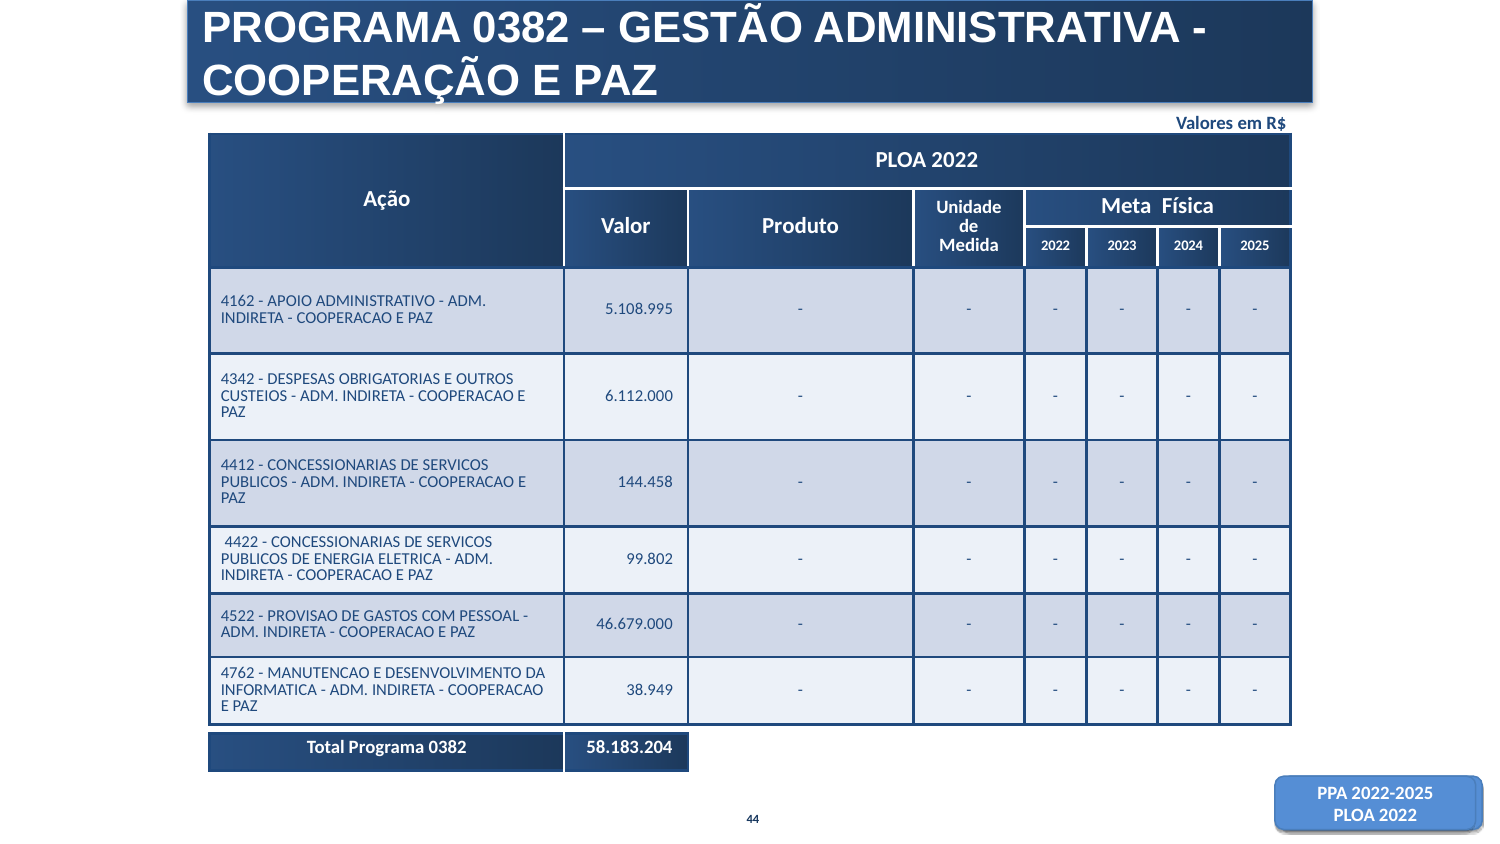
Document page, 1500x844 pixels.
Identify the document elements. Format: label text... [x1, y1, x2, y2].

table_cell - [689, 658, 912, 723]
table_cell 46.679.000 [565, 595, 687, 656]
table_cell - [689, 528, 912, 592]
table_cell - [1221, 595, 1289, 656]
table_cell 2022 [1026, 228, 1085, 266]
table_cell - [1026, 355, 1085, 439]
table_cell 4522 - PROVISAO DE GASTOS COM PESSOAL - ADM. INDIRETA - COOPERACAO E PAZ [211, 595, 563, 656]
table_header 58.183.204 [565, 735, 687, 769]
table_cell - [689, 595, 912, 656]
table_cell - [689, 355, 912, 439]
table_header Total Programa 0382 [211, 735, 563, 769]
table_cell - [1221, 441, 1289, 525]
table_cell 4162 - APOIO ADMINISTRATIVO - ADM. INDIRETA - COOPERACAO E PAZ [211, 269, 563, 352]
table_cell - [1026, 269, 1085, 352]
table_cell - [1159, 269, 1218, 352]
text_box Valores em R$ [1161, 107, 1313, 134]
table_cell 4412 - CONCESSIONARIAS DE SERVICOS PUBLICOS - ADM. INDIRETA - COOPERACAO E PAZ [211, 441, 563, 525]
table_cell - [1088, 595, 1156, 656]
table_cell Produto [689, 190, 912, 266]
table_cell - [1088, 355, 1156, 439]
table_cell 38.949 [565, 658, 687, 723]
table_cell 6.112.000 [565, 355, 687, 439]
table_cell Valor [565, 190, 687, 266]
table_cell - [915, 269, 1023, 352]
table_cell - [1159, 441, 1218, 525]
table_cell - [1221, 658, 1289, 723]
table_cell - [1159, 595, 1218, 656]
table_cell - [1026, 528, 1085, 592]
table_cell - [1221, 269, 1289, 352]
table_header Ação [211, 135, 563, 266]
table_cell 144.458 [565, 441, 687, 525]
table_cell - [1026, 658, 1085, 723]
table_cell 2024 [1159, 228, 1218, 266]
table_cell 5.108.995 [565, 269, 687, 352]
table_cell - [915, 441, 1023, 525]
table_cell - [689, 441, 912, 525]
table_cell - [1026, 441, 1085, 525]
table_cell Meta Física [1026, 190, 1289, 225]
table_cell - [1026, 595, 1085, 656]
text_box 44 [738, 810, 762, 830]
table_cell 2025 [1221, 228, 1289, 266]
table_cell - [915, 595, 1023, 656]
table_cell 2023 [1088, 228, 1156, 266]
table_cell 4422 - CONCESSIONARIAS DE SERVICOS PUBLICOS DE ENERGIA ELETRICA - ADM. INDIRETA - COOPERACAO E PAZ [211, 528, 563, 592]
table_cell - [1159, 355, 1218, 439]
table_cell - [915, 355, 1023, 439]
table_cell - [1221, 528, 1289, 592]
table_cell - [1088, 441, 1156, 525]
table_cell 99.802 [565, 528, 687, 592]
table_cell - [1221, 355, 1289, 439]
table_cell - [1088, 658, 1156, 723]
table_cell - [689, 269, 912, 352]
table_cell - [1159, 528, 1218, 592]
table_cell - [915, 658, 1023, 723]
table_cell - [915, 528, 1023, 592]
table_header PLOA 2022 [565, 135, 1289, 187]
table_cell Unidade de Medida [915, 190, 1023, 266]
table_cell - [1088, 528, 1156, 592]
table_cell - [1088, 269, 1156, 352]
table_cell - [1159, 658, 1218, 723]
title PROGRAMA 0382 – GESTÃO ADMINISTRATIVA - COOPERAÇÃO E PAZ [187, 0, 1313, 103]
table_cell 4762 - MANUTENCAO E DESENVOLVIMENTO DA INFORMATICA - ADM. INDIRETA - COOPERACAO E PAZ [211, 658, 563, 723]
table_cell 4342 - DESPESAS OBRIGATORIAS E OUTROS CUSTEIOS - ADM. INDIRETA - COOPERACAO E PAZ [211, 355, 563, 439]
